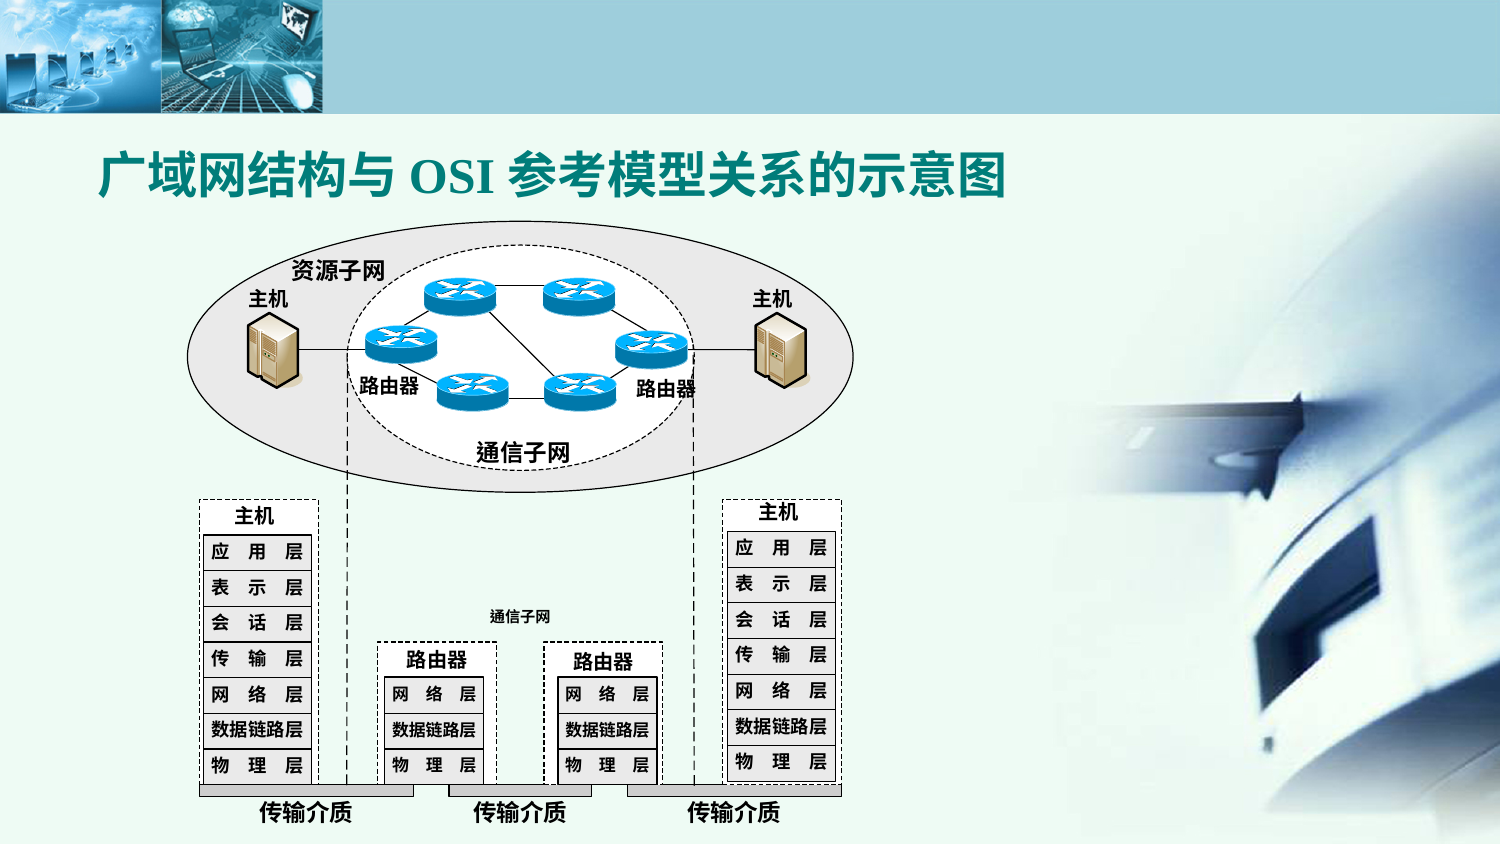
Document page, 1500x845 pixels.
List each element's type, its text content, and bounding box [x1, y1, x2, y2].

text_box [184, 217, 857, 836]
title 广域网结构与OSI参考模型关系的示意图 [81, 126, 1037, 210]
picture [0, 1, 1500, 844]
